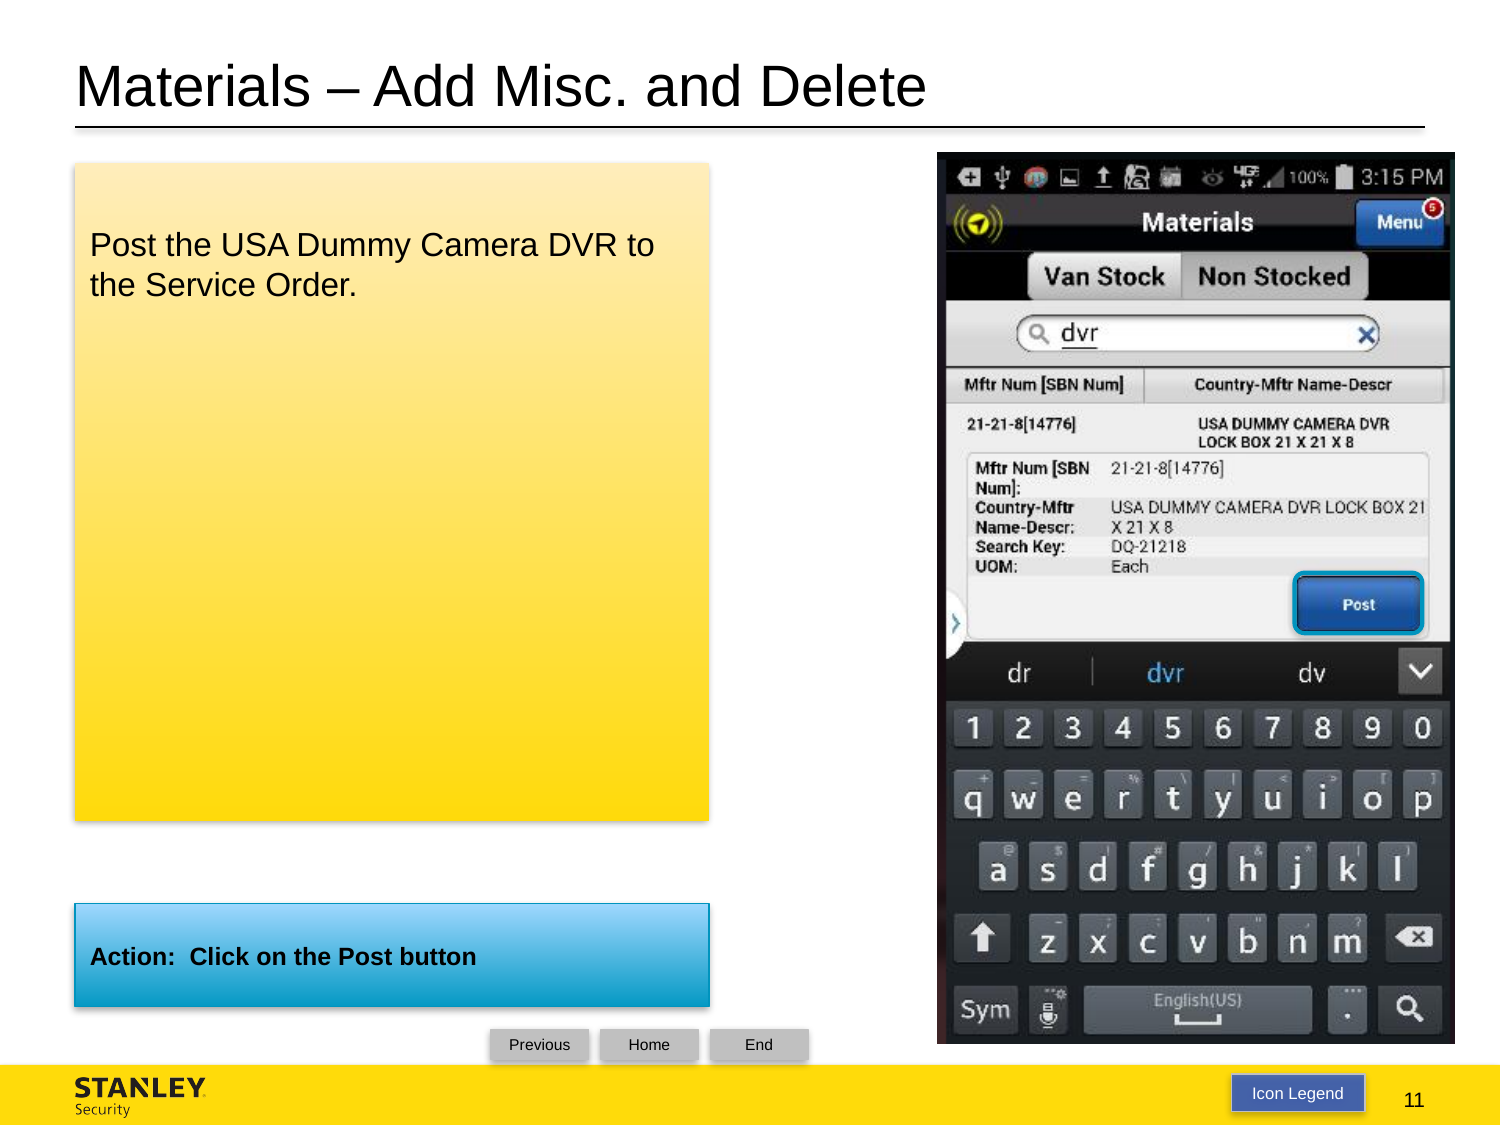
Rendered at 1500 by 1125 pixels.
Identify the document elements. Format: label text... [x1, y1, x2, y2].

slide_number 11 [1364, 1072, 1425, 1112]
picture [937, 152, 1455, 1044]
text_box Action: Click on the Post button [74, 903, 710, 1007]
text_box End [710, 1029, 809, 1060]
title Materials – Add Misc. and Delete [75, 40, 1425, 126]
text_box Icon Legend [1231, 1073, 1366, 1112]
text_box Post the USA Dummy Camera DVR to the Service Order. [75, 163, 709, 821]
picture [75, 1077, 206, 1118]
text_box Home [600, 1029, 699, 1060]
text_box Previous [490, 1029, 589, 1060]
